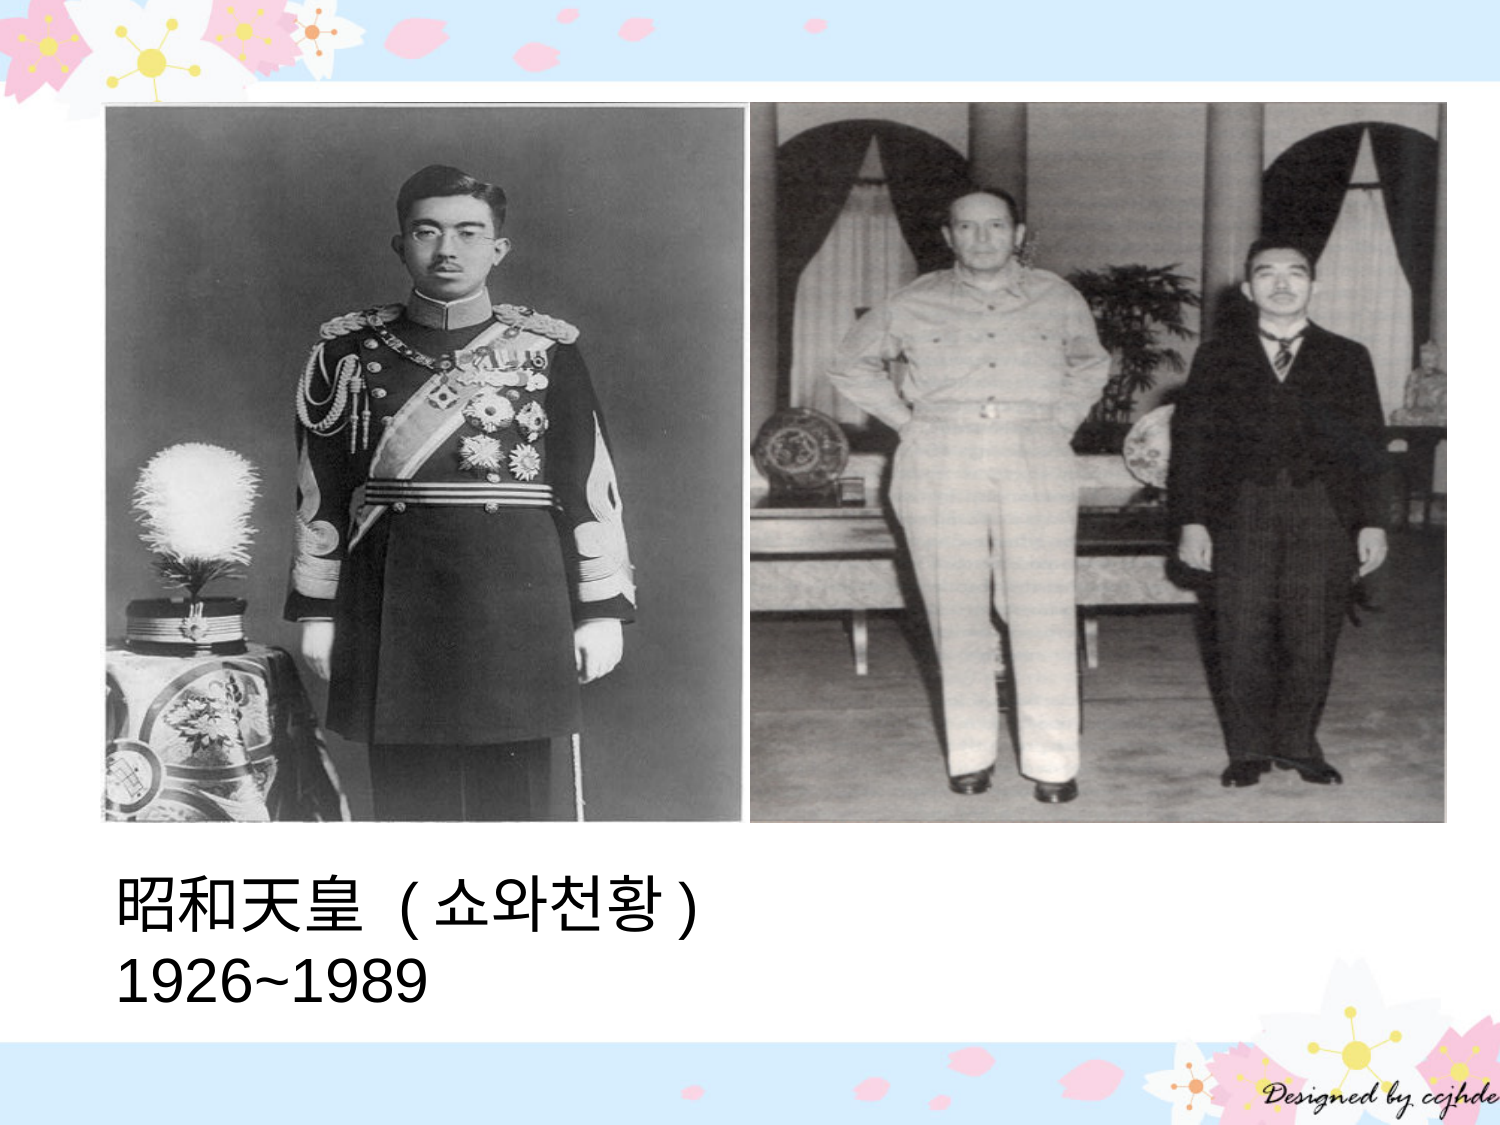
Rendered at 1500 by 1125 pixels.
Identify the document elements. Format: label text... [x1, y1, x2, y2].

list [750, 102, 1447, 823]
picture [0, 0, 1500, 1125]
text_box 昭和天皇 (쇼와천황) 1926~1989 [100, 857, 823, 1023]
